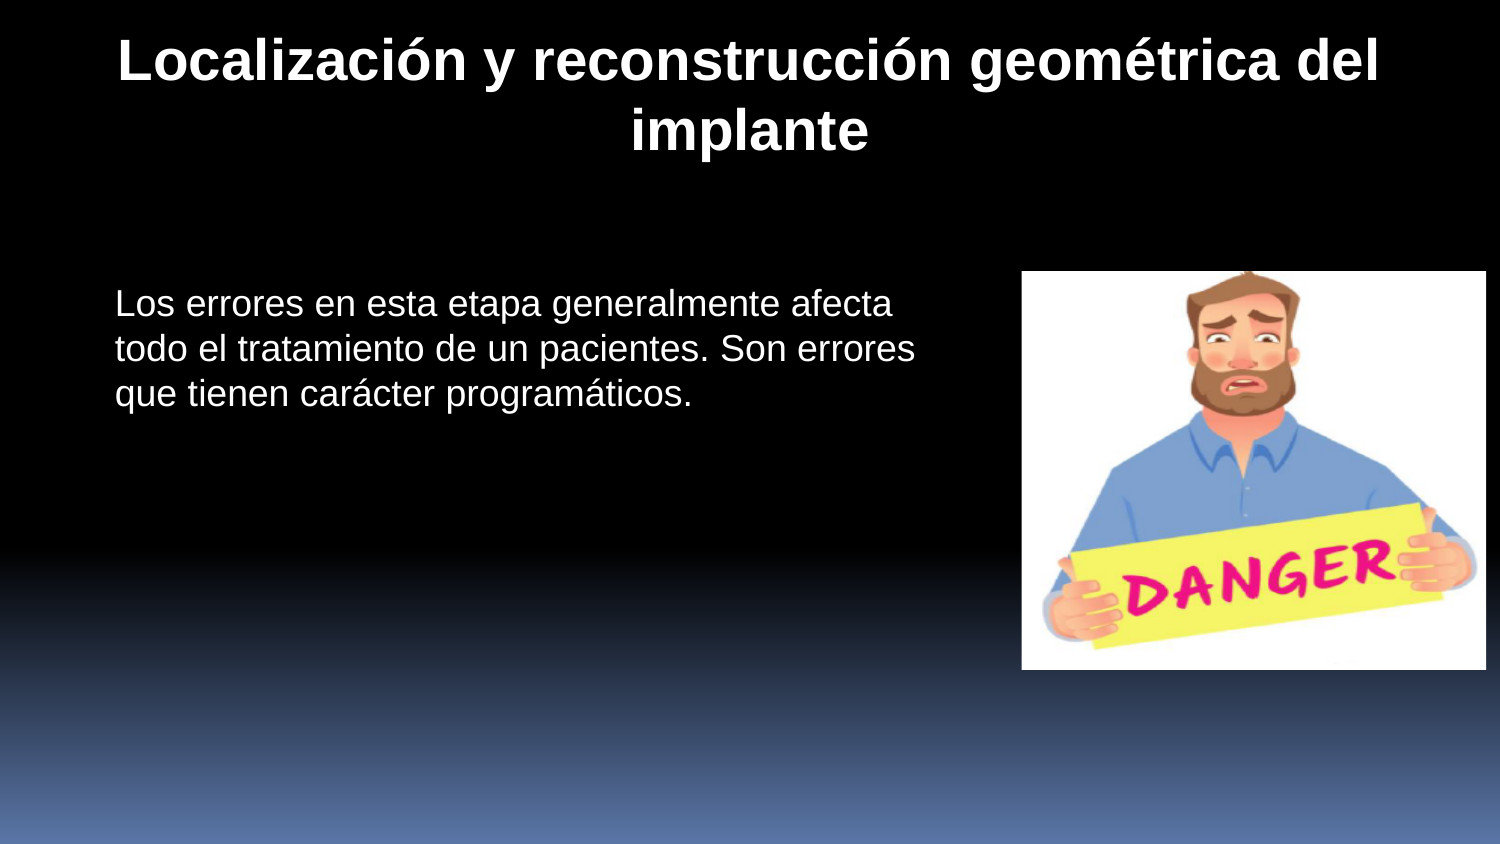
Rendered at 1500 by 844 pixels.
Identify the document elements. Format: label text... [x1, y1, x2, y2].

text_box Localización y reconstrucción geométrica del implante [29, 14, 1471, 169]
text_box Los errores en esta etapa generalmente afecta todo el tratamiento de un pacientes. Son errores que tienen carácter programáticos. [100, 271, 975, 421]
picture [1021, 270, 1487, 671]
